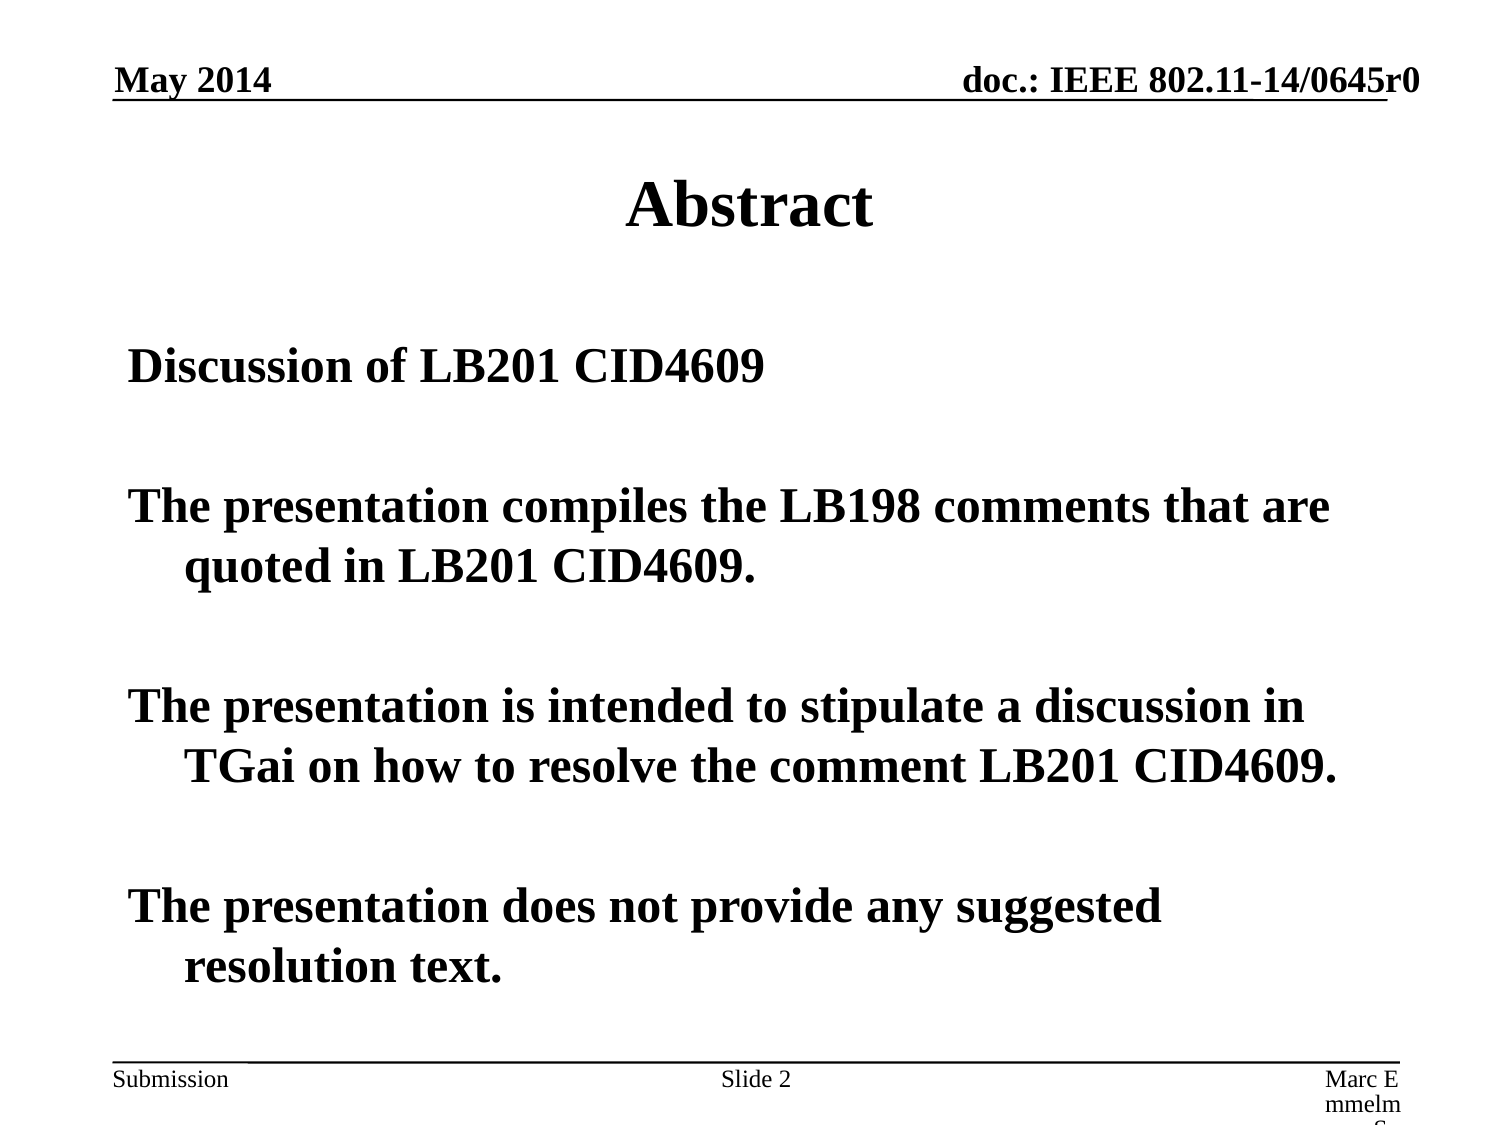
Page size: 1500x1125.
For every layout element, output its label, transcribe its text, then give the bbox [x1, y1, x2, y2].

footer Marc Emmelmann, Self [1324, 1061, 1402, 1093]
list Discussion of LB201 CID4609 The presentation compiles the LB198 comments that are quoted in LB201 CID4609. The presentation is intended to stipulate a discussion in TGai on how to resolve the comment LB201 CID4609. The presentation does not provide any suggested resolution text. [112, 324, 1388, 1001]
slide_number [114, 54, 290, 101]
slide_number Slide 2 [712, 1061, 800, 1093]
title Abstract [112, 112, 1388, 288]
